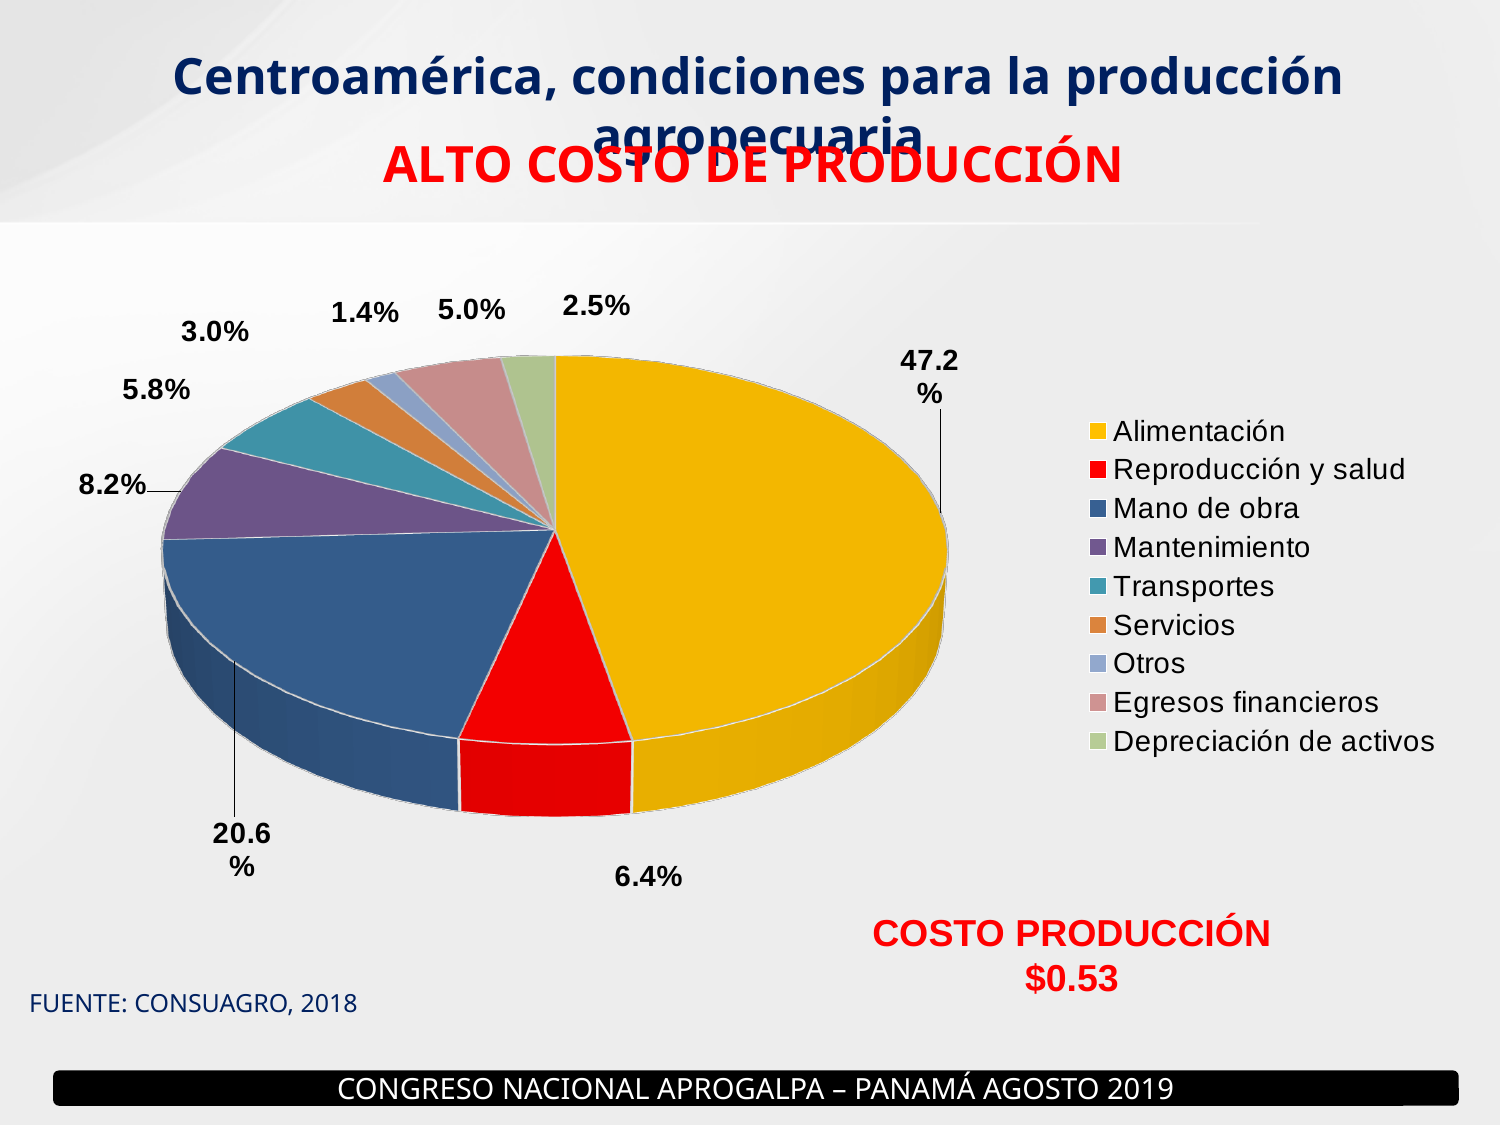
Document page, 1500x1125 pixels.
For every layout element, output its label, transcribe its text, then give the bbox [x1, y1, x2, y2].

text_box CONGRESO NACIONAL APROGALPA – PANAMÁ AGOSTO 2019 [50, 1068, 1461, 1108]
chart [52, 219, 1460, 953]
text_box COSTO PRODUCCIÓN $0.53 [857, 966, 1287, 1007]
text_box ALTO COSTO DE PRODUCCIÓN [53, 125, 1455, 201]
text_box FUENTE: CONSUAGRO, 2018 [14, 979, 373, 1025]
picture [0, 0, 1500, 1125]
text_box Centroamérica, condiciones para la producción agropecuaria [17, 36, 1500, 172]
